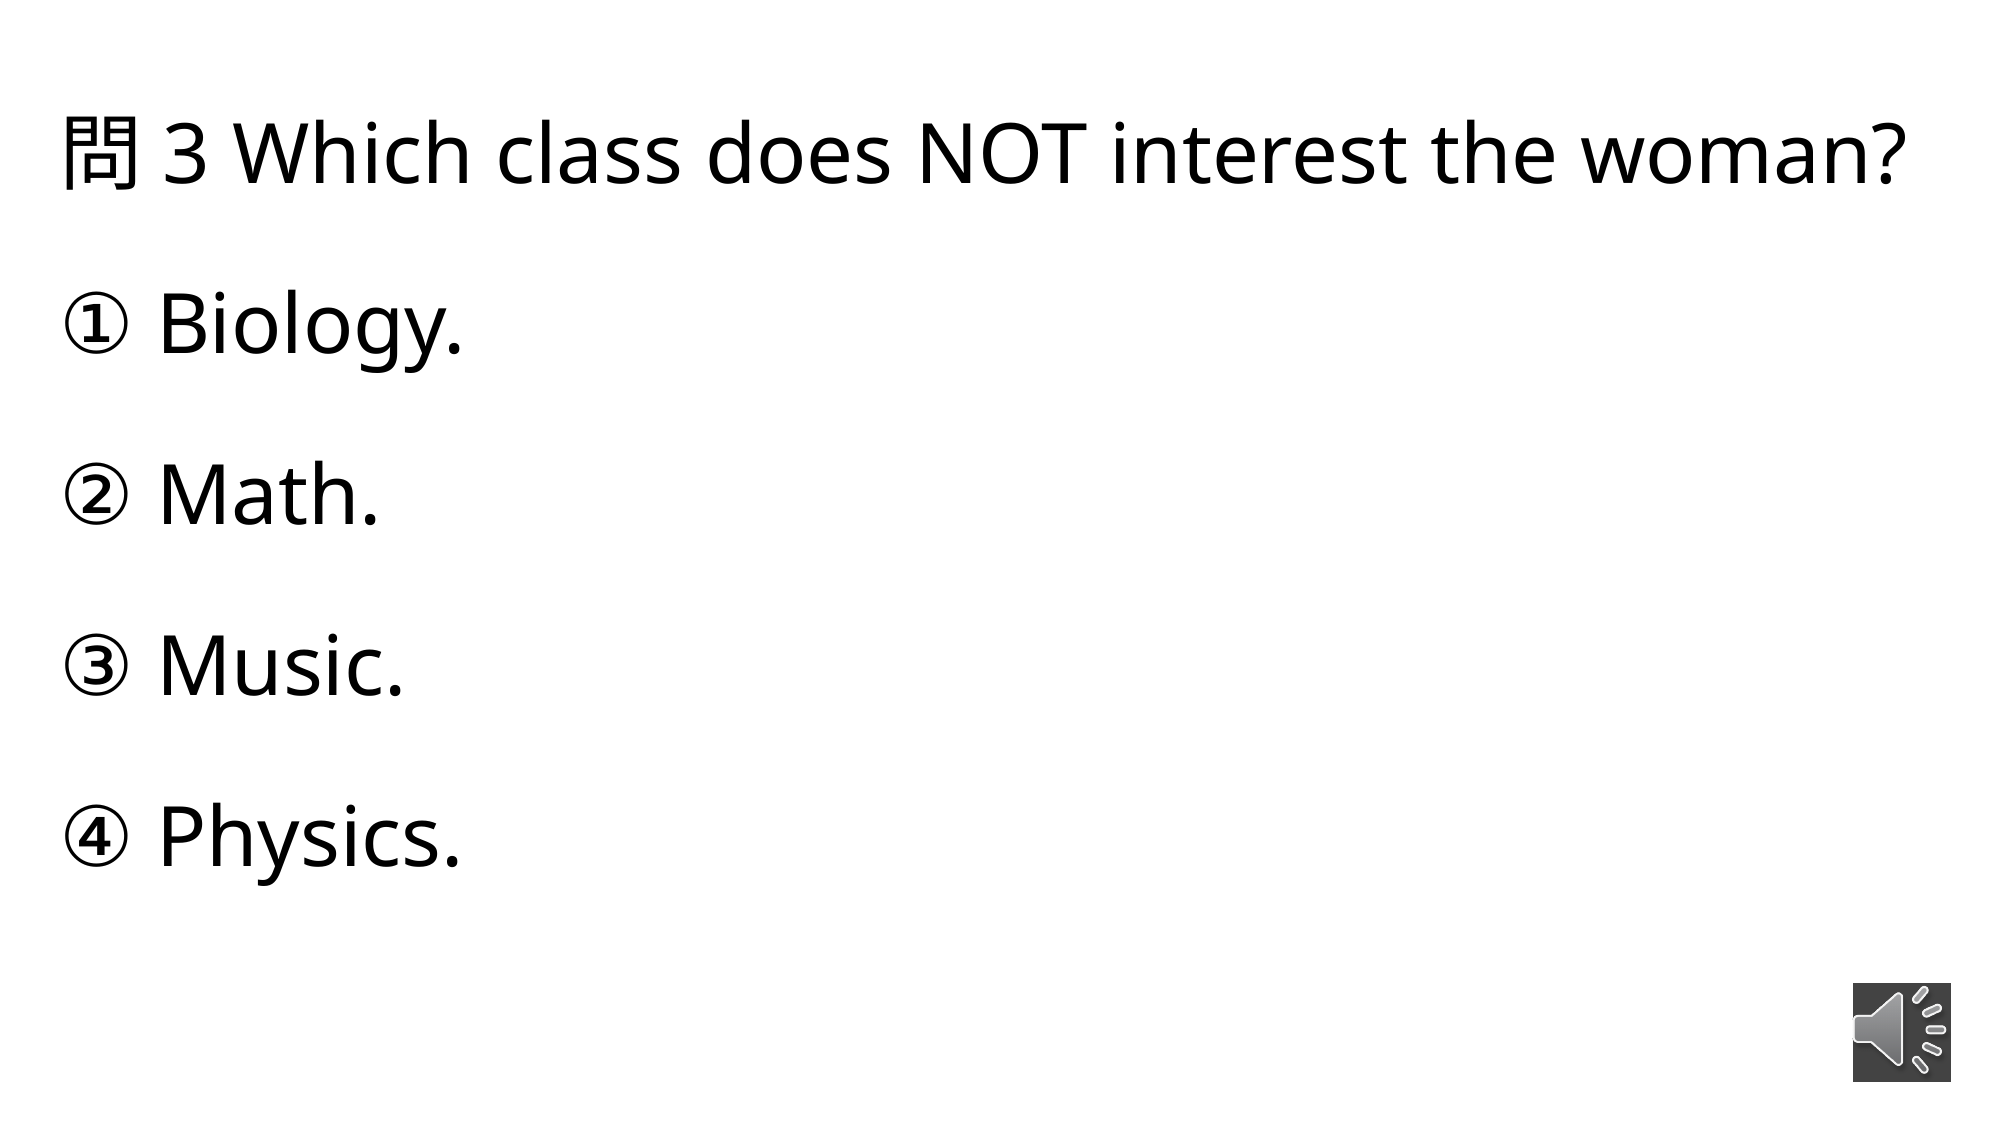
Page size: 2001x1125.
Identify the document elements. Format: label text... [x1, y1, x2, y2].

list 問3 Which class does NOT interest the woman? ① Biology. ② Math. ③ Music. ④ Physics. [44, 42, 1952, 1044]
picture [1851, 982, 1952, 1083]
